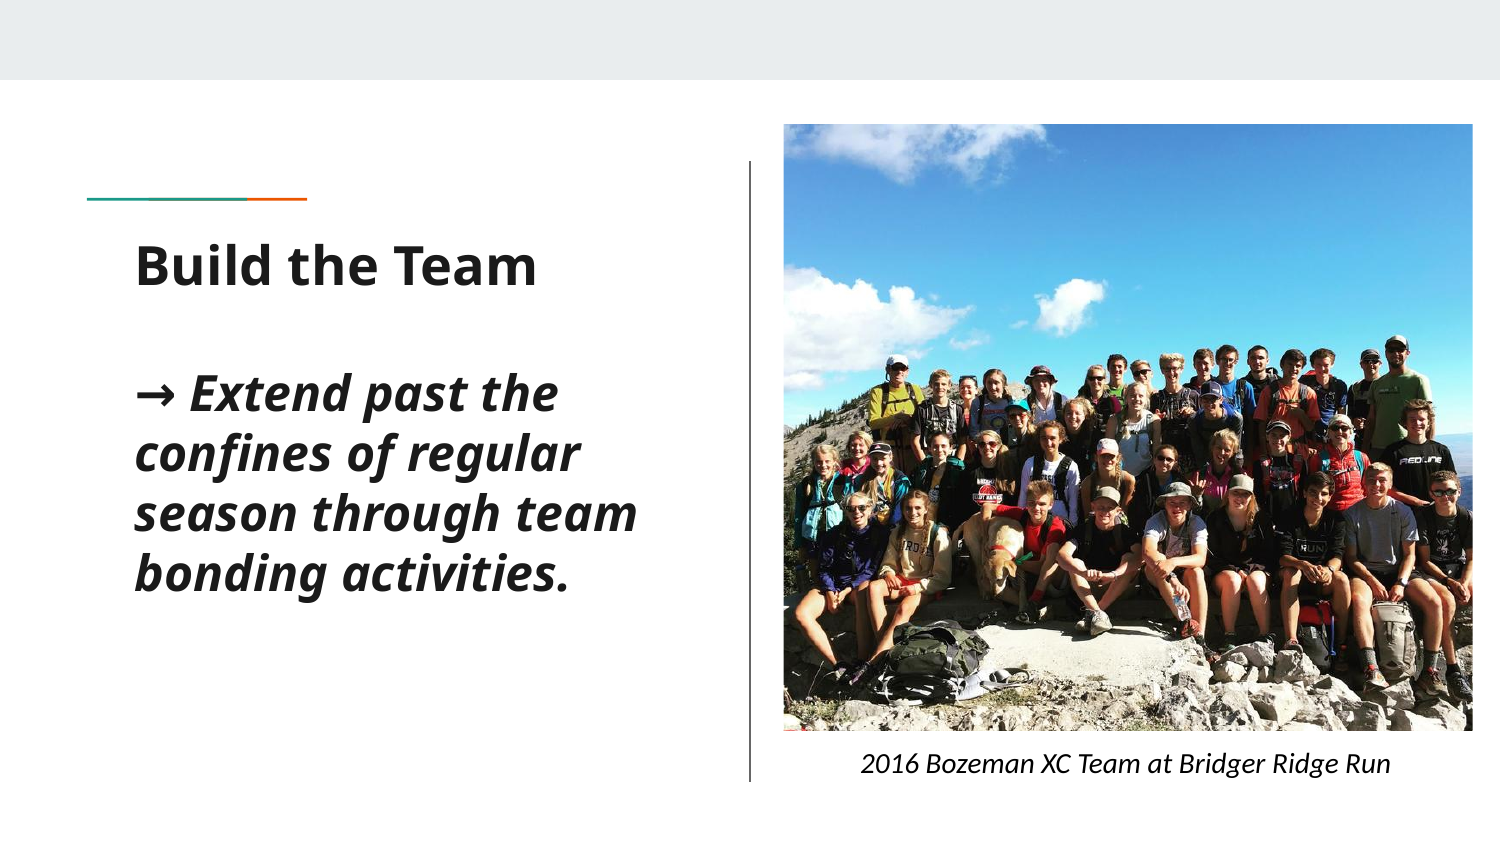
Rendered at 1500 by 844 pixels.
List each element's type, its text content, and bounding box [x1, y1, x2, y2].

text_box 2016 Bozeman XC Team at Bridger Ridge Run [771, 729, 1488, 776]
title Build the Team → Extend past the confines of regular season through team bonding activities. [119, 216, 736, 305]
picture [783, 101, 1473, 731]
